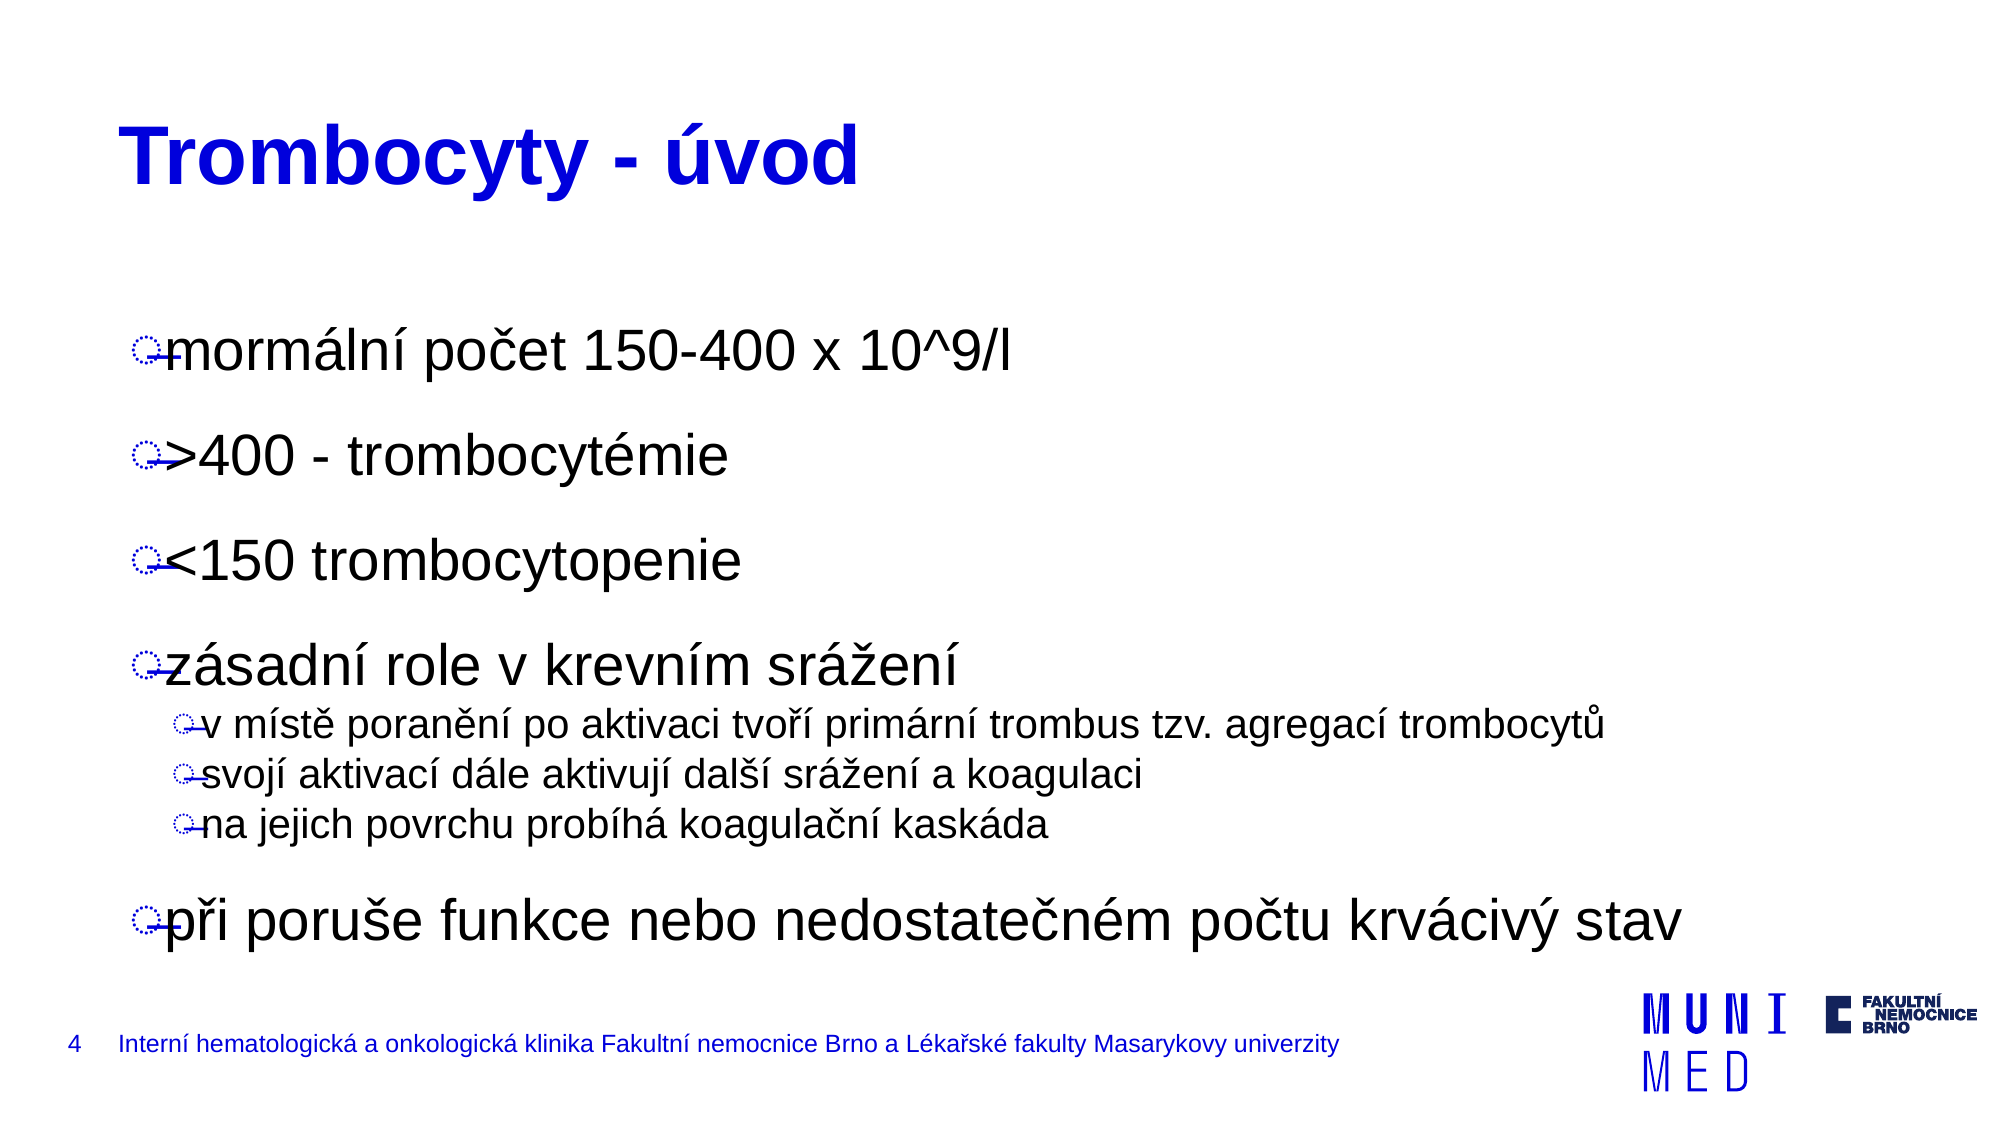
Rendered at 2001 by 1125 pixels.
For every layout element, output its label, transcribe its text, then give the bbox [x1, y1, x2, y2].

title Trombocyty - úvod [118, 118, 1883, 193]
footer Interní hematologická a onkologická klinika Fakultní nemocnice Brno a Lékařské fakulty Masarykovy univerzity [118, 1021, 1418, 1063]
list mormální počet 150-400 x 10^9/l >400 - trombocytémie <150 trombocytopenie zásadní role v krevním srážení v místě poranění po aktivaci tvoří primární trombus tzv. agregací trombocytů svojí aktivací dále aktivují další srážení a koagulaci na jejich povrchu probíhá koagulační kaskáda při poruše funkce nebo nedostatečném počtu krvácivý stav [118, 277, 1883, 957]
slide_number 4 [67, 1021, 110, 1063]
